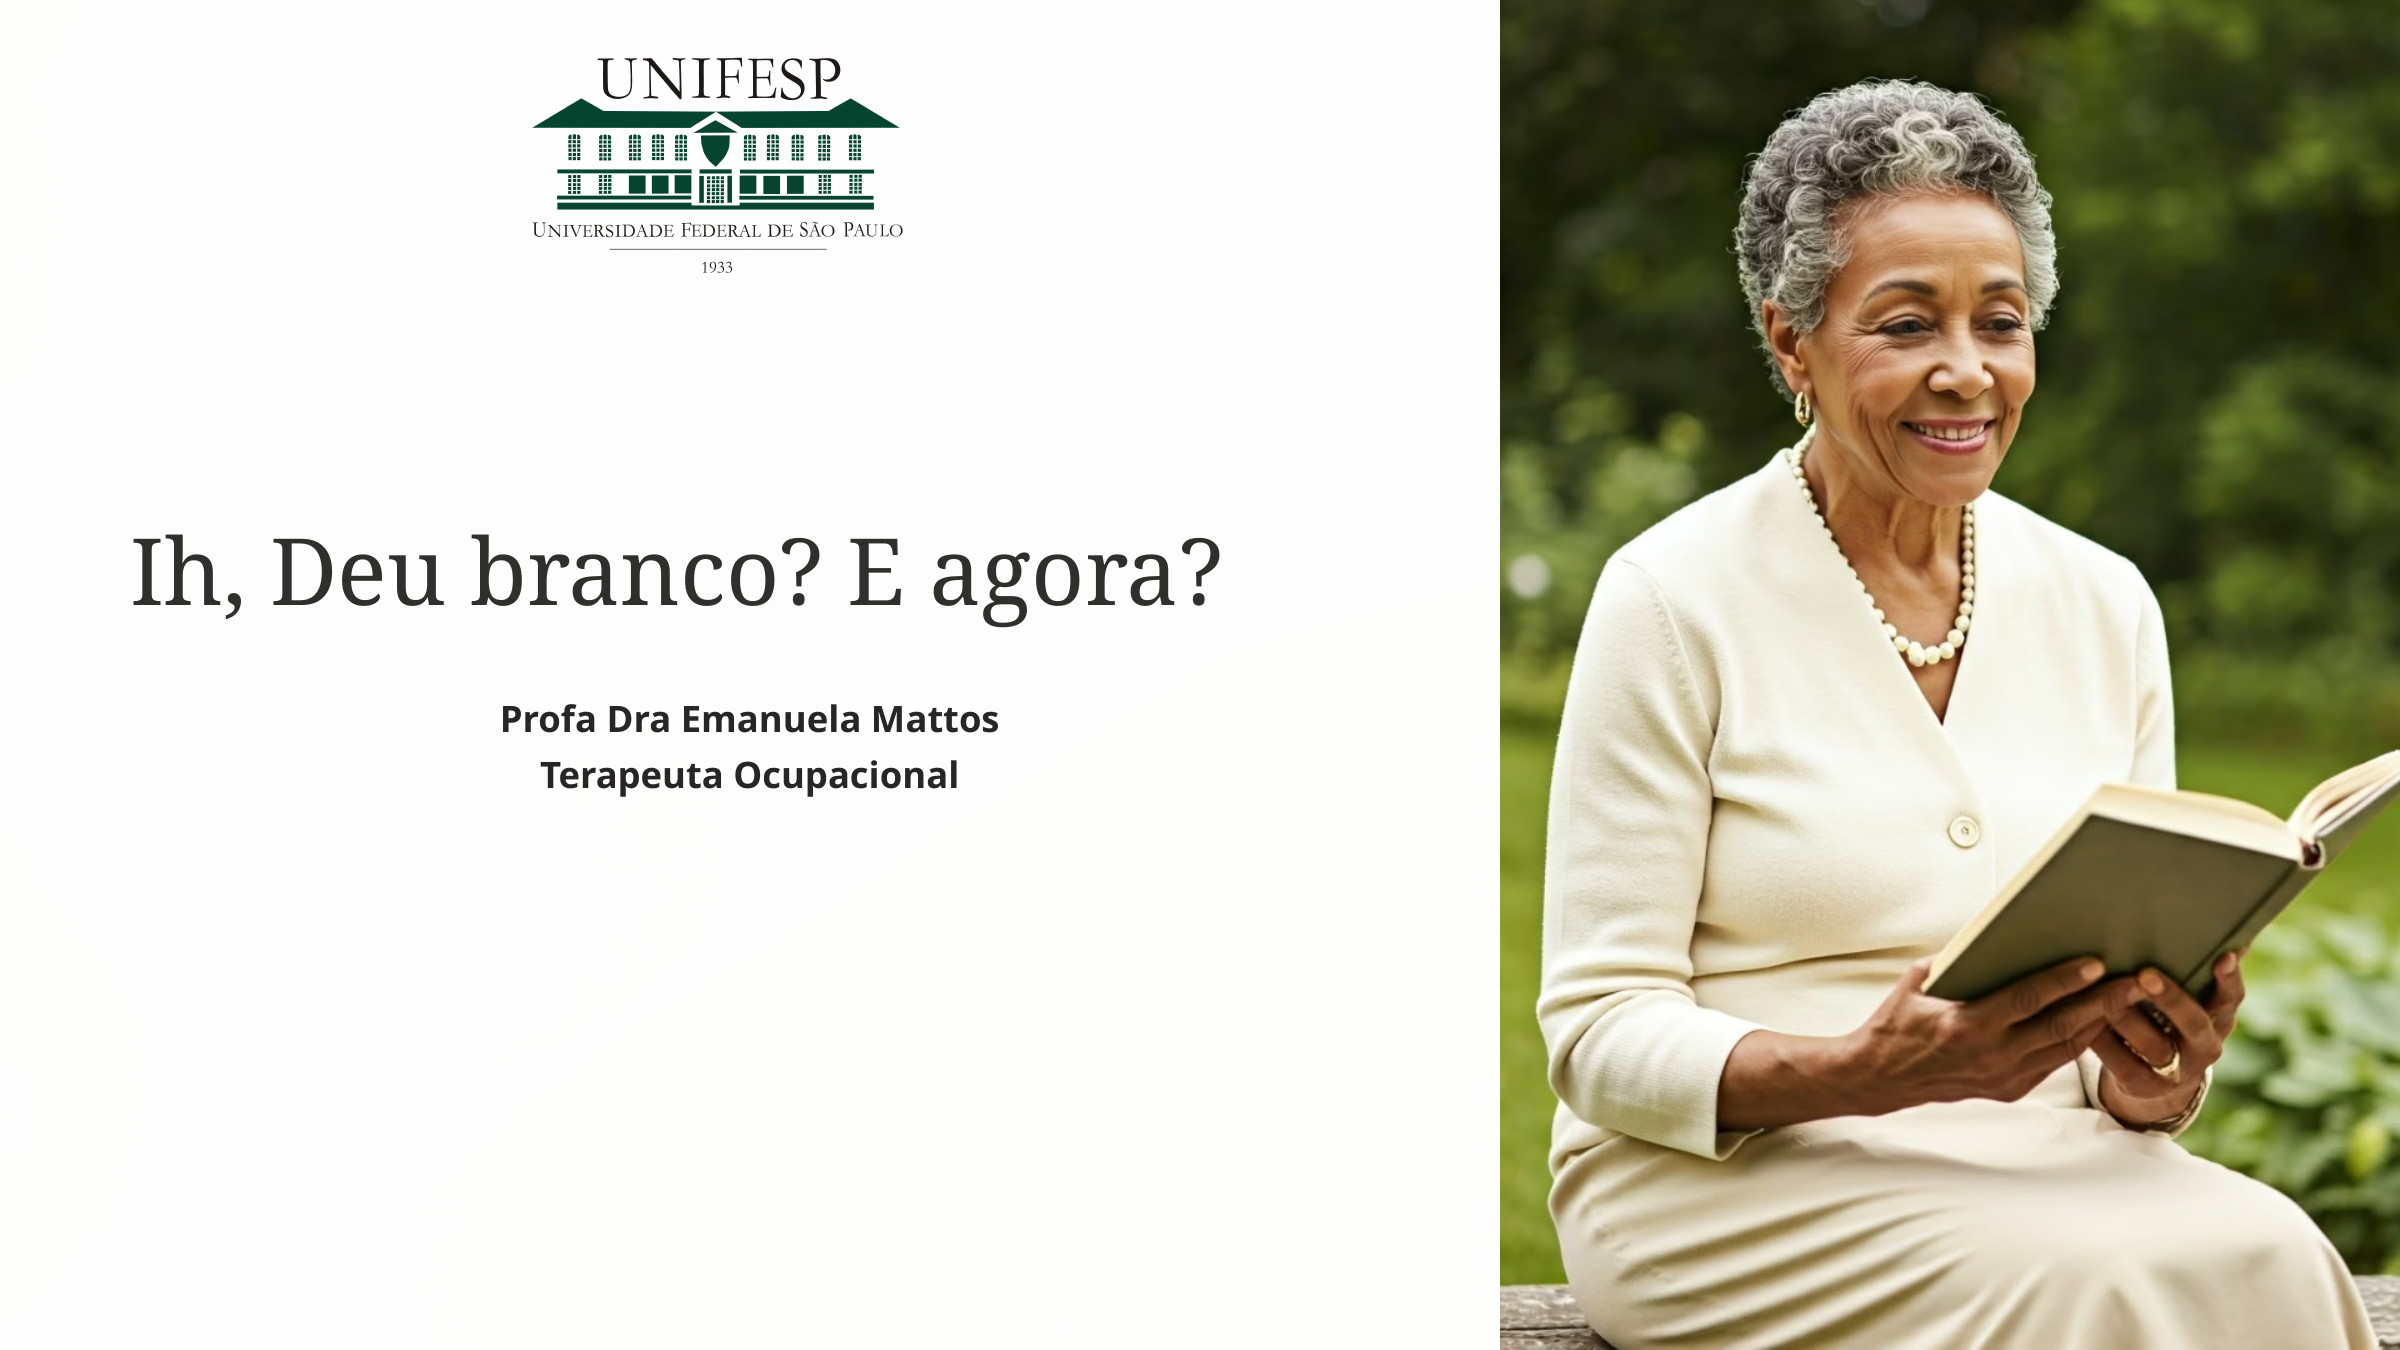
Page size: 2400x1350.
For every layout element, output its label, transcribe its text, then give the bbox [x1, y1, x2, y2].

picture [518, 34, 914, 283]
text_box Ih, Deu branco? E agora? [130, 508, 1167, 625]
picture [1499, 0, 2400, 1350]
text_box Profa Dra Emanuela Mattos [130, 680, 1370, 736]
text_box Terapeuta Ocupacional [130, 736, 1370, 796]
